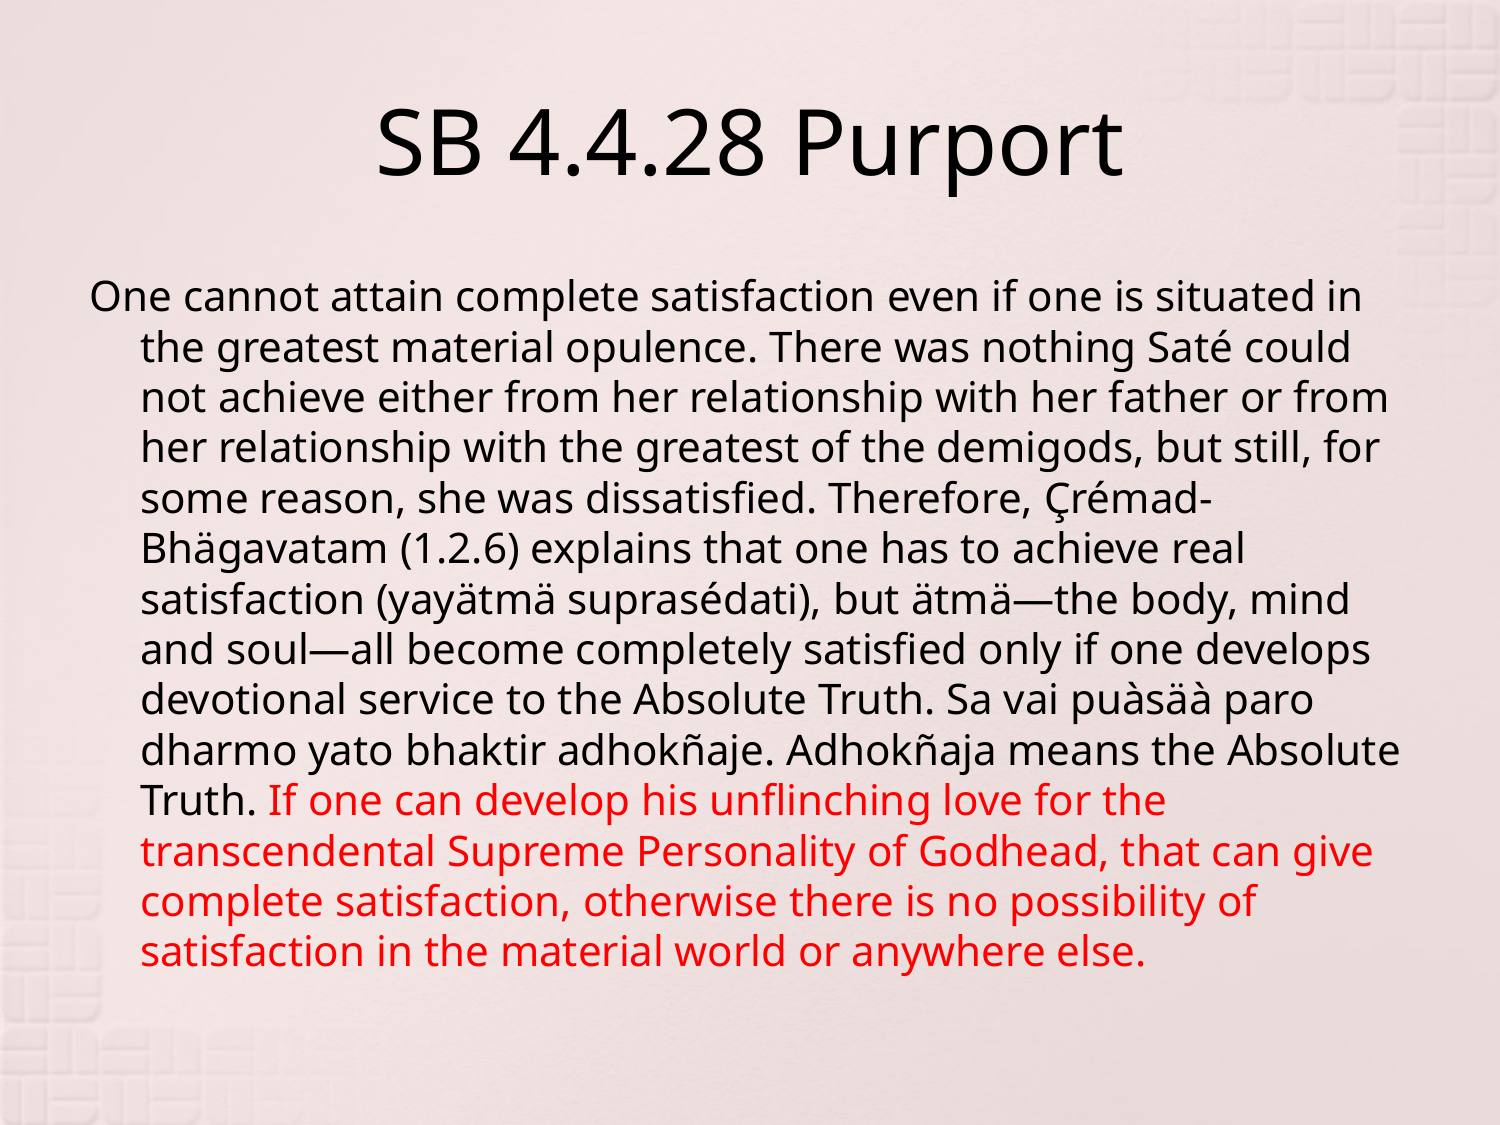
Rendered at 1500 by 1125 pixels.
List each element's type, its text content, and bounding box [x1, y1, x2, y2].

list One cannot attain complete satisfaction even if one is situated in the greatest material opulence. There was nothing Saté could not achieve either from her relationship with her father or from her relationship with the greatest of the demigods, but still, for some reason, she was dissatisfied. Therefore, Çrémad-Bhägavatam (1.2.6) explains that one has to achieve real satisfaction (yayätmä suprasédati), but ätmä—the body, mind and soul—all become completely satisfied only if one develops devotional service to the Absolute Truth. Sa vai puàsäà paro dharmo yato bhaktir adhokñaje. Adhokñaja means the Absolute Truth. If one can develop his unflinching love for the transcendental Supreme Personality of Godhead, that can give complete satisfaction, otherwise there is no possibility of satisfaction in the material world or anywhere else. [75, 262, 1425, 1005]
title SB 4.4.28 Purport [75, 45, 1425, 233]
